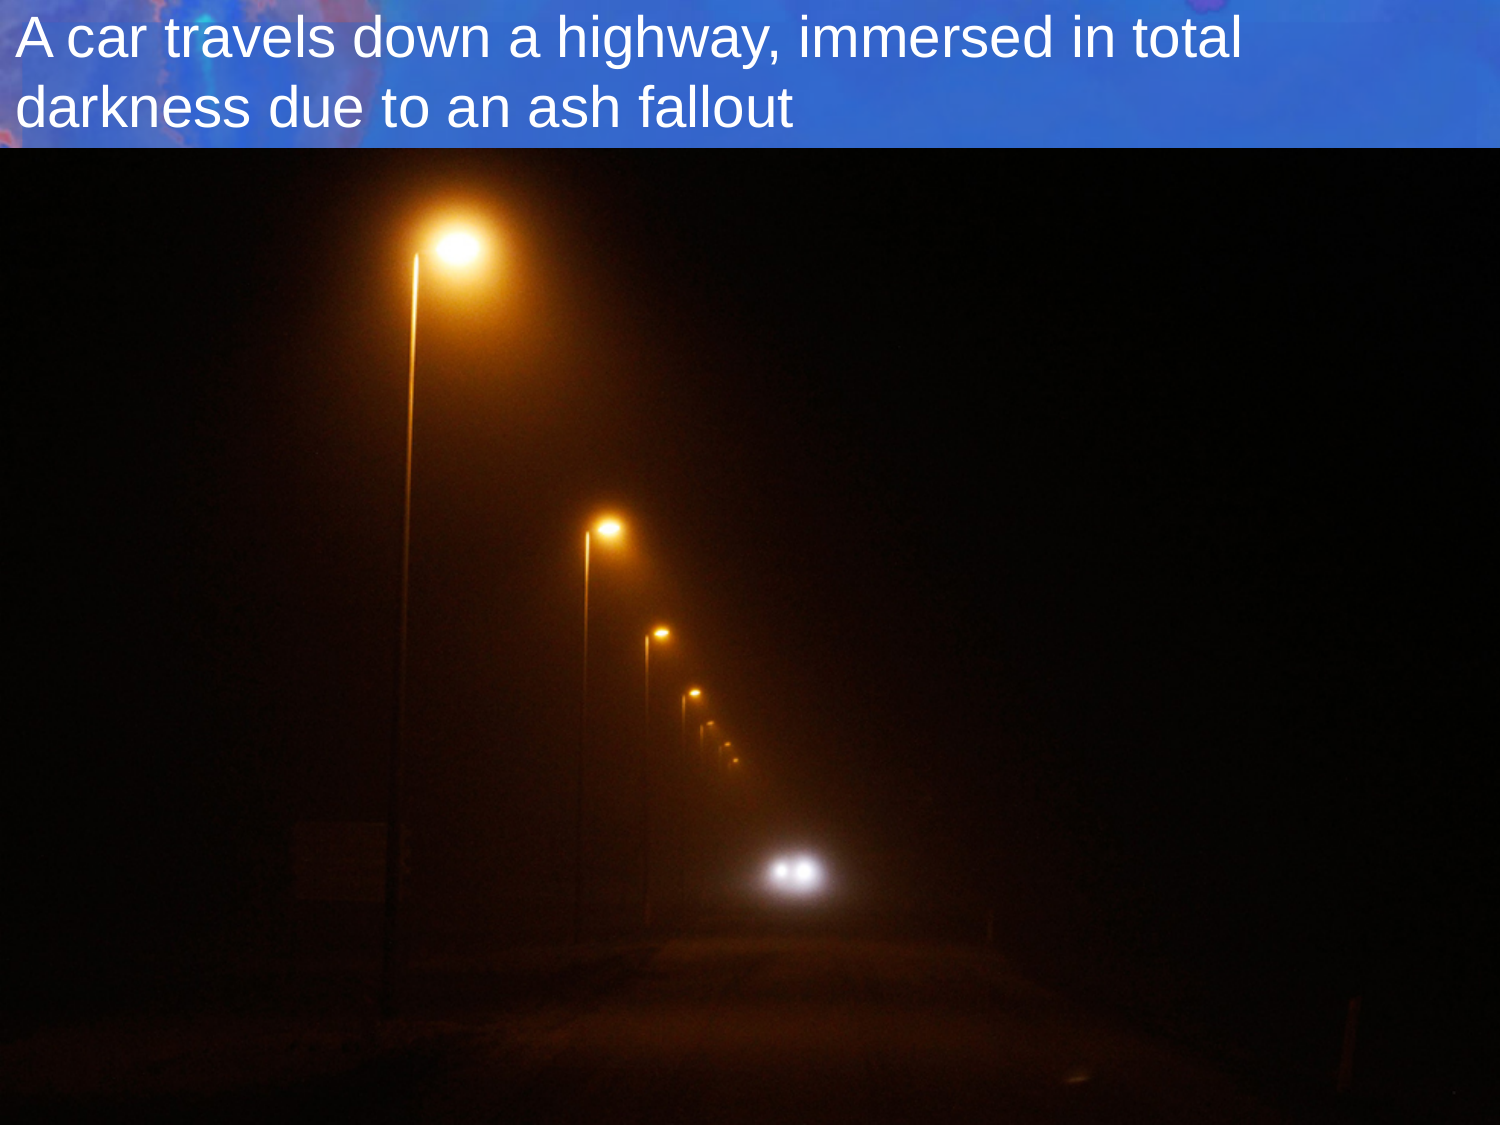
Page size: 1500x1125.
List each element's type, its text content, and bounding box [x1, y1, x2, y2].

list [0, 148, 1500, 1125]
title A car travels down a highway, immersed in total darkness due to an ash fallout [0, 0, 1500, 147]
